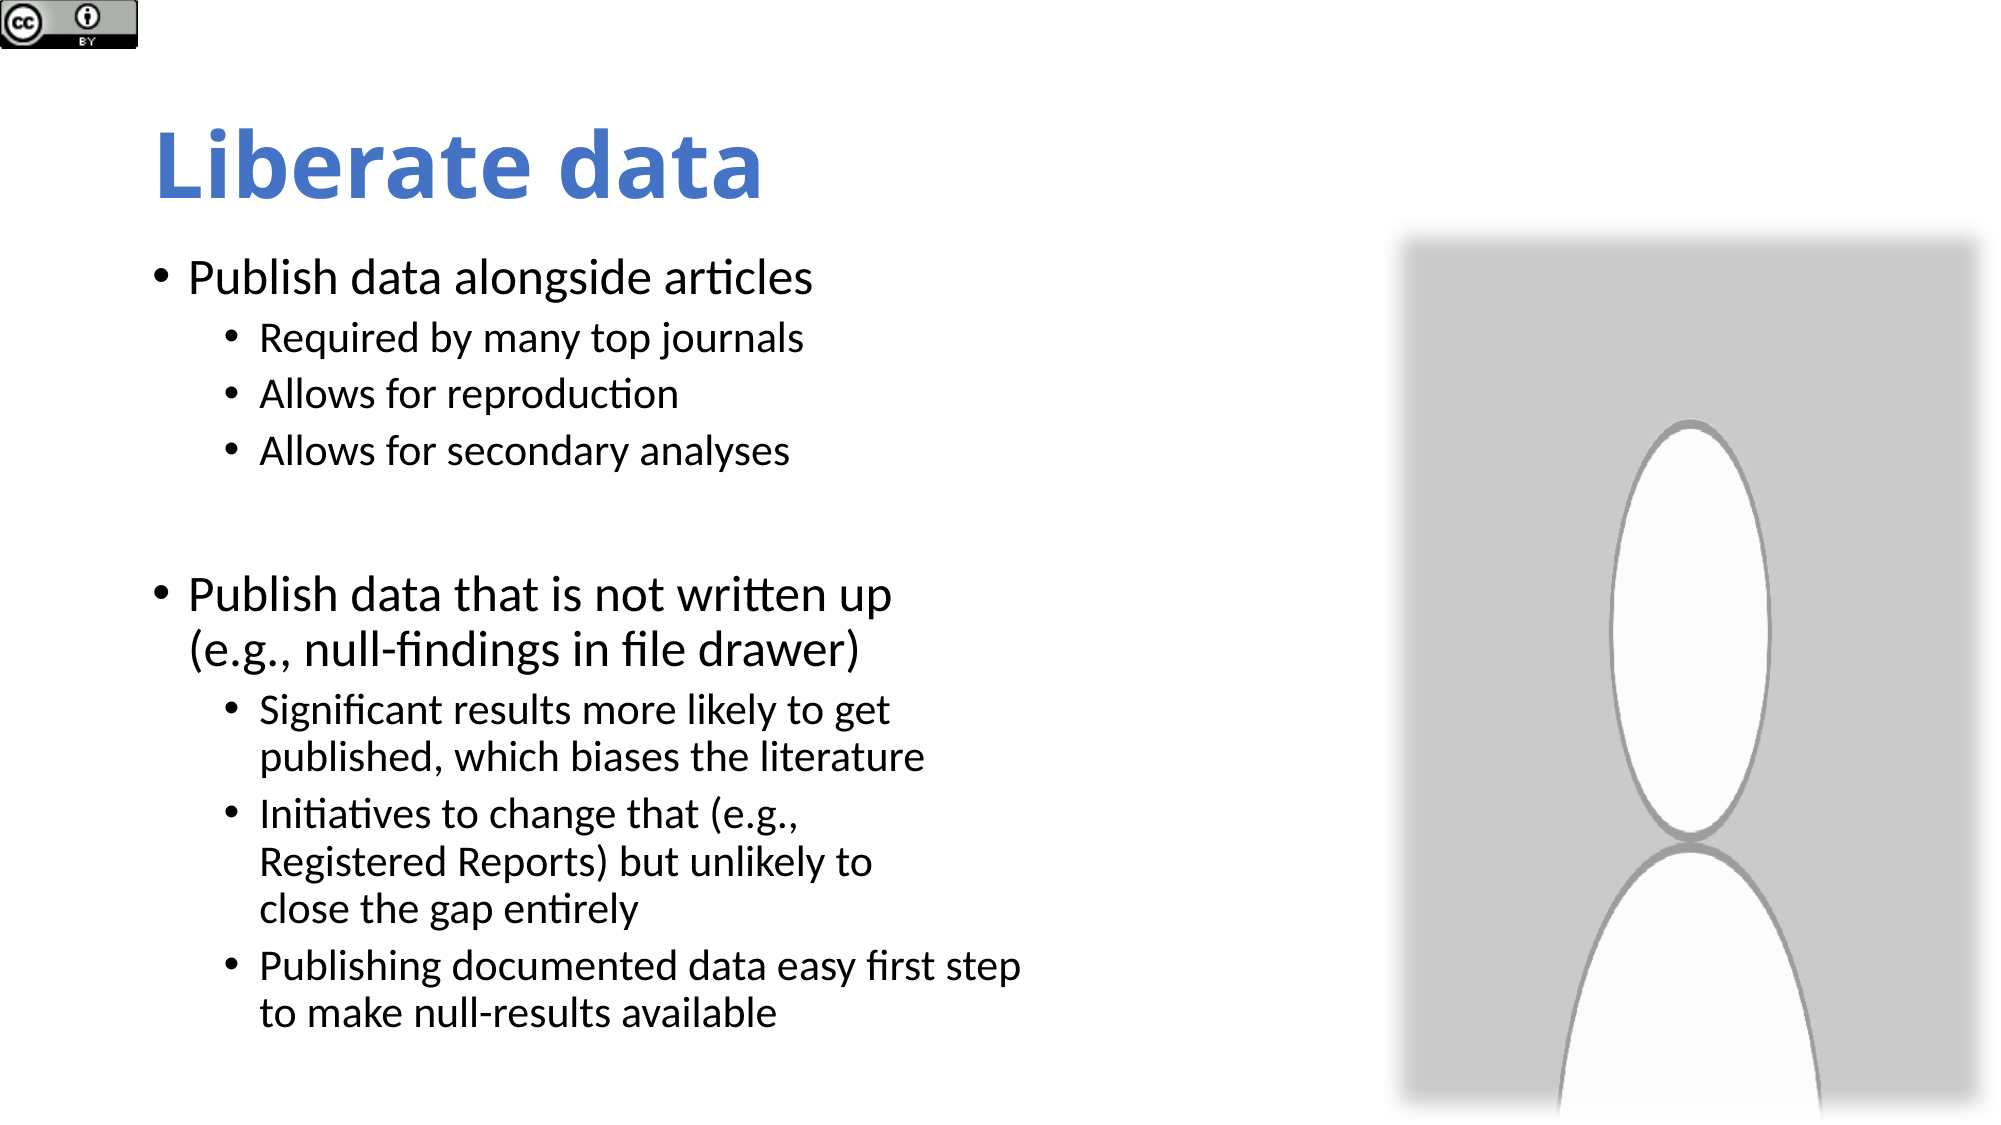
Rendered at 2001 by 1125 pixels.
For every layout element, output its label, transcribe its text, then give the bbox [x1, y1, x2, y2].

list Publish data alongside articles Required by many top journals Allows for reproduction Allows for secondary analyses Publish data that is not written up (e.g., null-findings in file drawer) Significant results more likely to get published, which biases the literature Initiatives to change that (e.g., Registered Reports) but unlikely to close the gap entirely Publishing documented data easy first step to make null-results available [137, 242, 1381, 1046]
picture [0, 0, 138, 49]
title Liberate data [137, 59, 1863, 242]
picture [1381, 217, 2000, 1125]
